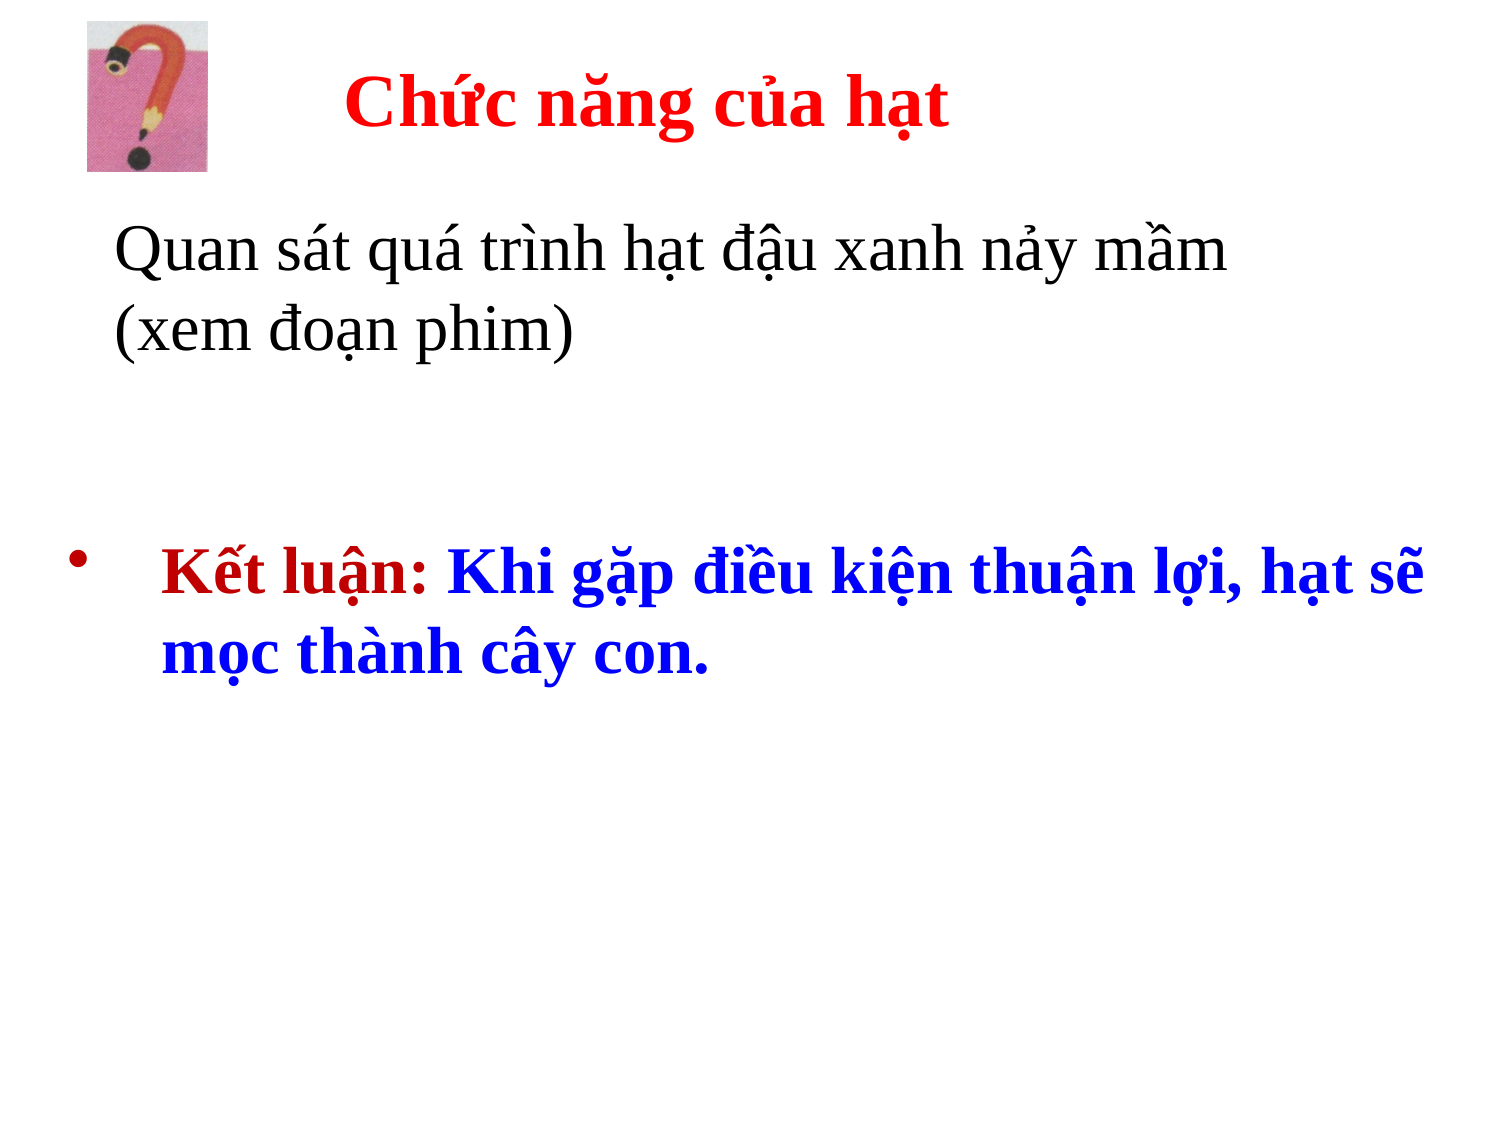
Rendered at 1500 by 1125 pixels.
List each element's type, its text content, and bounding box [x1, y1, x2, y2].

text_box Quan sát quá trình hạt đậu xanh nảy mầm (xem đoạn phim) [100, 196, 1285, 461]
picture [87, 21, 209, 172]
text_box Chức năng của hạt [275, 43, 1000, 149]
text_box Kết luận: Khi gặp điều kiện thuận lợi, hạt sẽ mọc thành cây con. [53, 519, 1500, 694]
